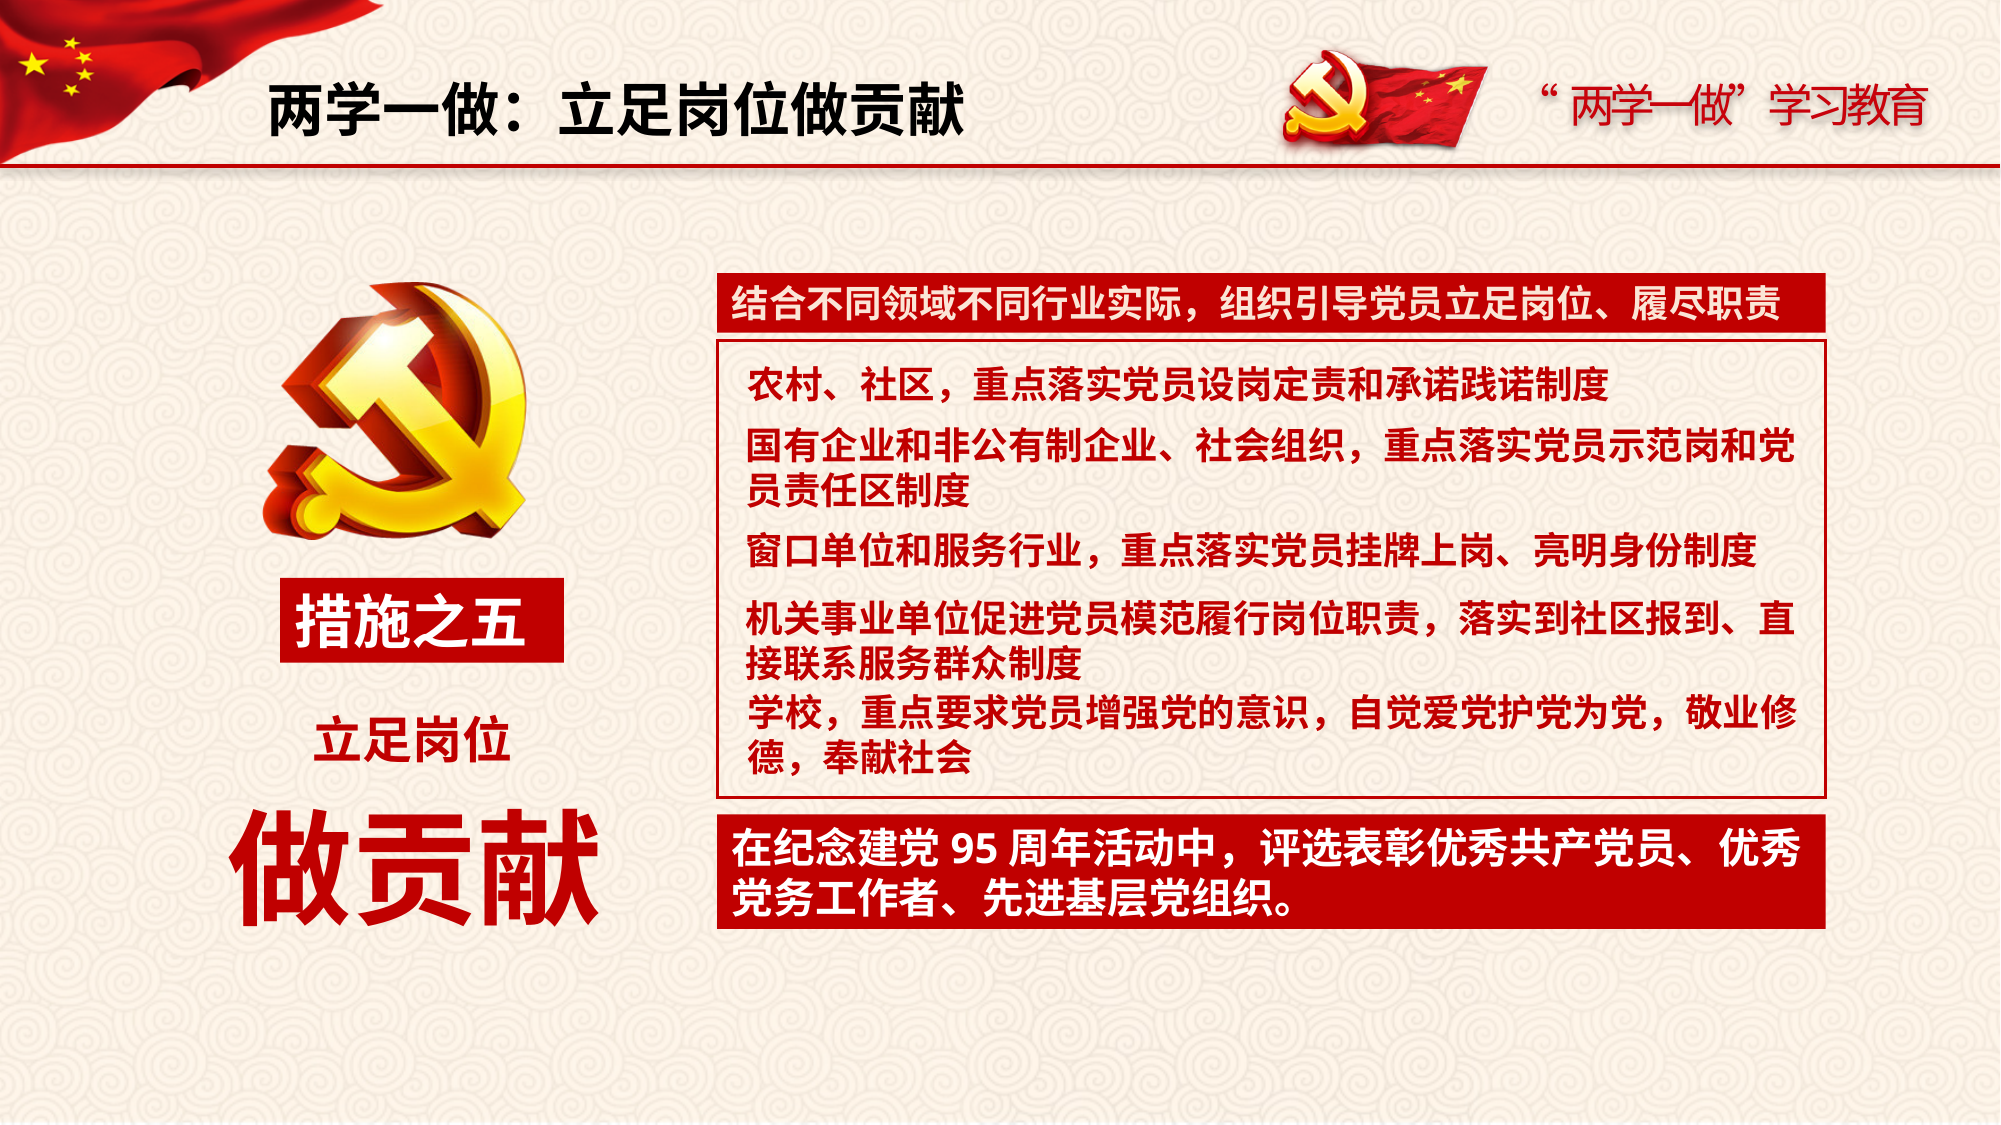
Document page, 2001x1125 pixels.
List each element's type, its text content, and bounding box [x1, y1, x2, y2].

text_box 措施之五 [280, 577, 564, 663]
text_box 窗口单位和服务行业，重点落实党员挂牌上岗、亮明身份制度 [730, 519, 1814, 580]
picture [0, 0, 2001, 1125]
text_box 机关事业单位促进党员模范履行岗位职责，落实到社区报到、直接联系服务群众制度 [730, 587, 1842, 693]
text_box 学校，重点要求党员增强党的意识，自觉爱党护党为党，敬业修德，奉献社会 [732, 681, 1826, 787]
text_box 结合不同领域不同行业实际，组织引导党员立足岗位、履尽职责 [717, 273, 1826, 333]
text_box [716, 339, 1827, 799]
list 两学一做：立足岗位做贡献 [251, 73, 1030, 144]
text_box 国有企业和非公有制企业、社会组织，重点落实党员示范岗和党员责任区制度 [730, 414, 1814, 519]
text_box 在纪念建党95周年活动中，评选表彰优秀共产党员、优秀党务工作者、先进基层党组织。 [717, 814, 1826, 929]
text_box 做贡献 [212, 783, 618, 949]
text_box 农村、社区，重点落实党员设岗定责和承诺践诺制度 [732, 354, 1789, 414]
text_box 立足岗位 [297, 701, 528, 777]
